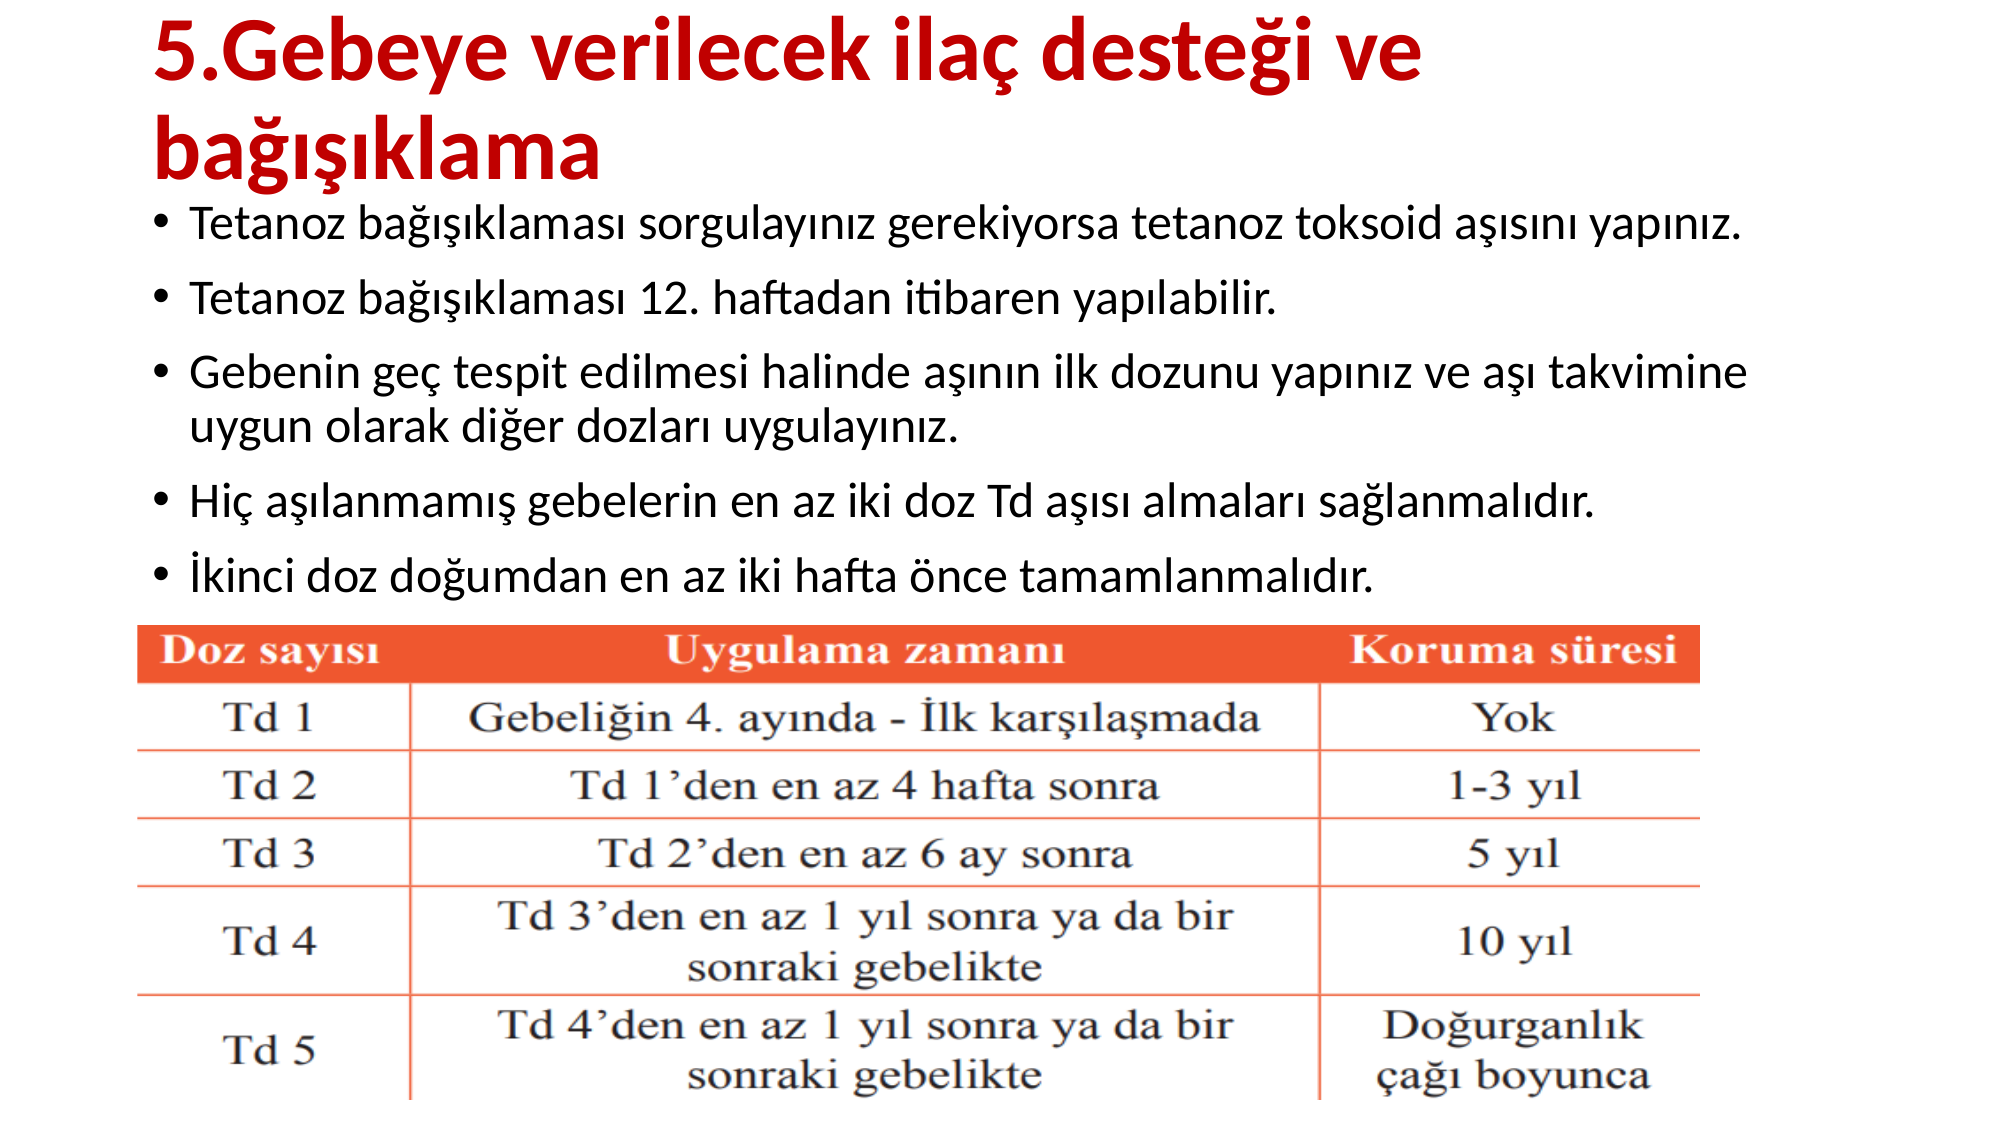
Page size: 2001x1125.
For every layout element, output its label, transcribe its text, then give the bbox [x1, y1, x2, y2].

picture [137, 625, 1700, 1100]
list Tetanoz bağışıklaması sorgulayınız gerekiyorsa tetanoz toksoid aşısını yapınız. Tetanoz bağışıklaması 12. haftadan itibaren yapılabilir. Gebenin geç tespit edilmesi halinde aşının ilk dozunu yapınız ve aşı takvimine uygun olarak diğer dozları uygulayınız. Hiç aşılanmamış gebelerin en az iki doz Td aşısı almaları sağlanmalıdır. İkinci doz doğumdan en az iki hafta önce tamamlanmalıdır. [137, 188, 1863, 1125]
title 5.Gebeye verilecek ilaç desteği ve bağışıklama [137, 0, 1912, 209]
